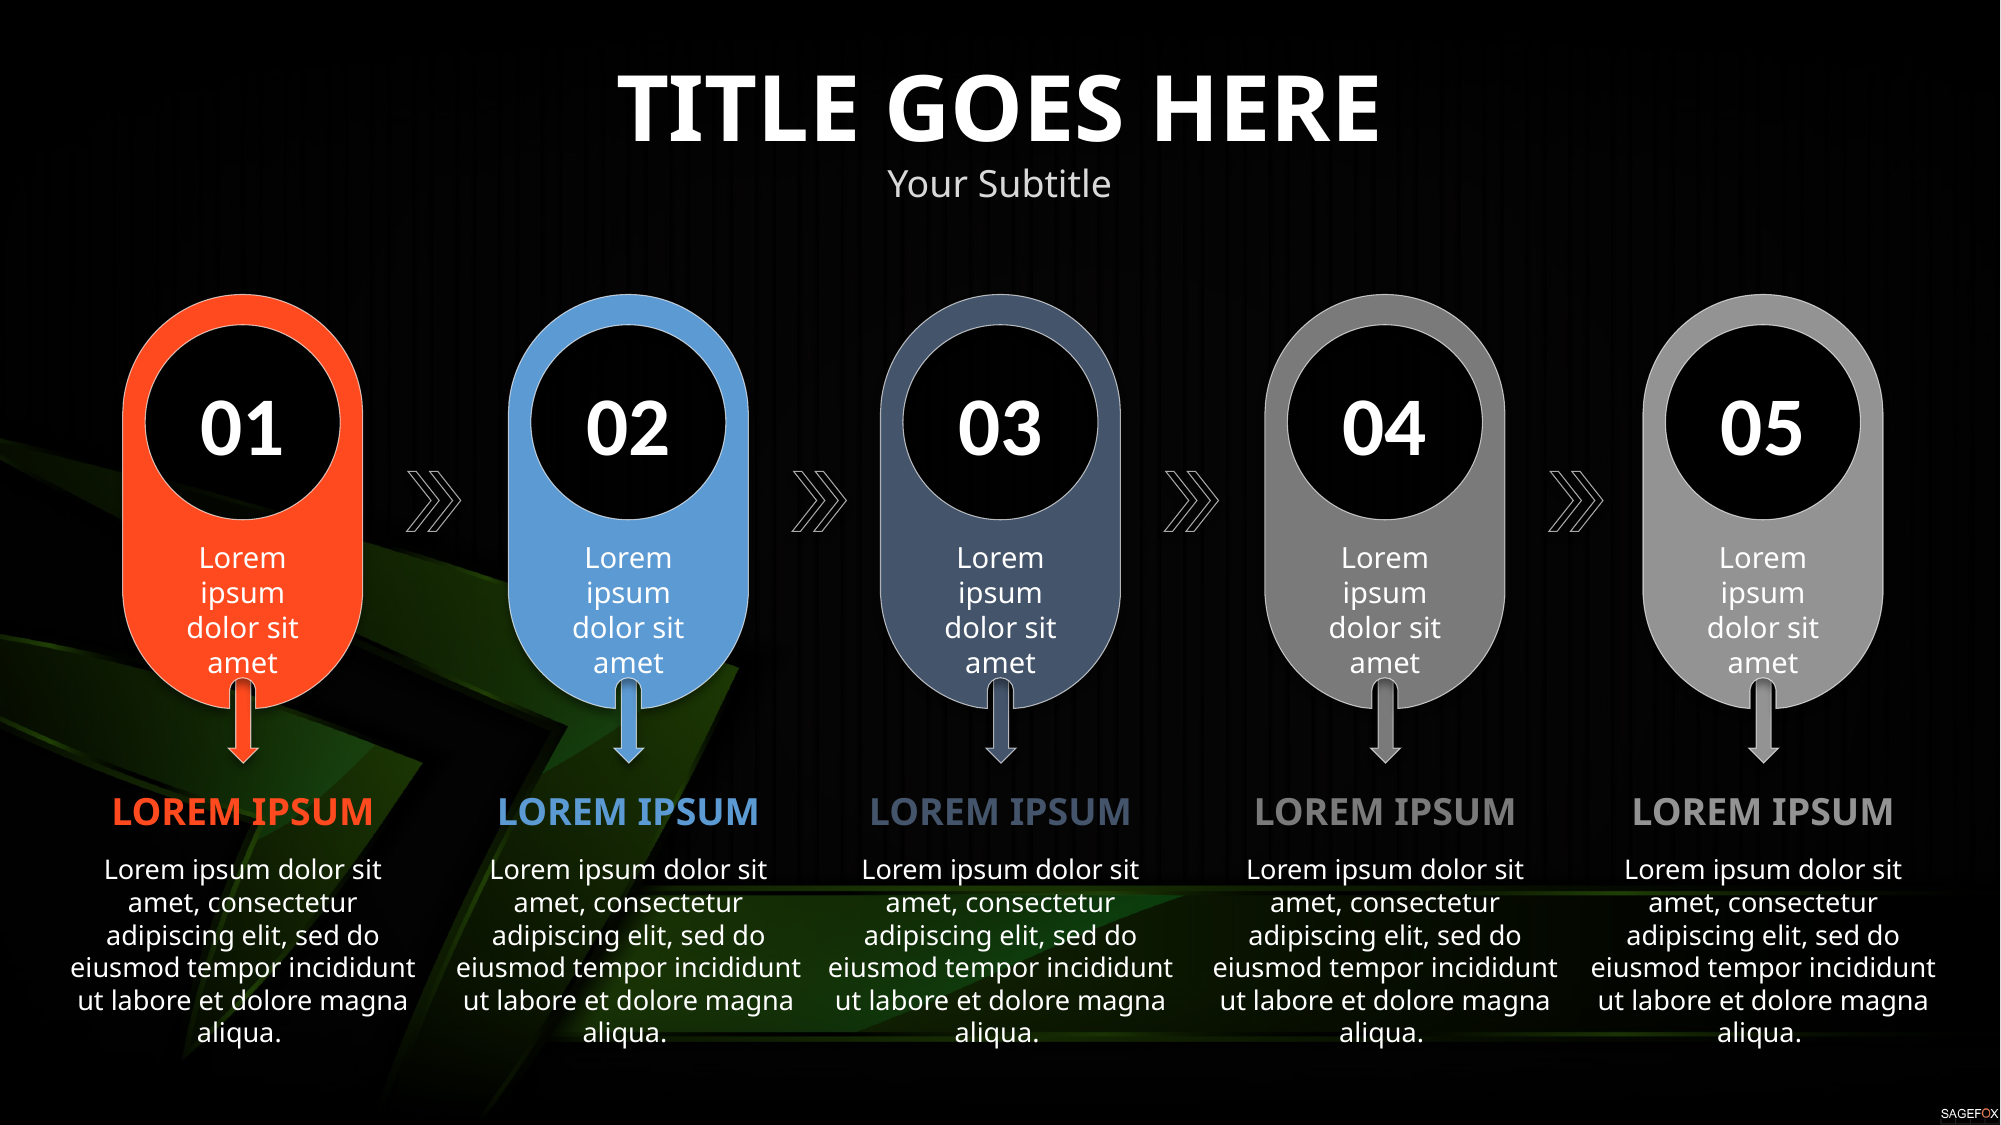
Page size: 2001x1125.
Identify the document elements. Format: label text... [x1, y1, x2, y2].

text_box [811, 470, 848, 533]
text_box LOREM IPSUM Lorem ipsum dolor sit amet, consectetur adipiscing elit, sed do eiusmod tempor incididunt ut labore et dolore magna aliqua. [817, 782, 1184, 1053]
text_box [1162, 470, 1199, 533]
text_box [611, 709, 647, 765]
text_box LOREM IPSUM Lorem ipsum dolor sit amet, consectetur adipiscing elit, sed do eiusmod tempor incididunt ut labore et dolore magna aliqua. [1579, 782, 1947, 1053]
text_box LOREM IPSUM Lorem ipsum dolor sit amet, consectetur adipiscing elit, sed do eiusmod tempor incididunt ut labore et dolore magna aliqua. [1201, 782, 1569, 1053]
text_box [508, 294, 749, 709]
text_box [1264, 294, 1505, 709]
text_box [122, 294, 363, 709]
text_box [404, 470, 441, 533]
text_box LOREM IPSUM Lorem ipsum dolor sit amet, consectetur adipiscing elit, sed do eiusmod tempor incididunt ut labore et dolore magna aliqua. [444, 782, 812, 1053]
text_box [426, 470, 463, 533]
text_box TITLE GOES HERE Your Subtitle [548, 42, 1452, 212]
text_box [1642, 294, 1884, 709]
text_box [1568, 470, 1605, 533]
text_box [983, 709, 1019, 765]
text_box [1546, 470, 1583, 533]
text_box [1746, 709, 1782, 765]
text_box LOREM IPSUM Lorem ipsum dolor sit amet, consectetur adipiscing elit, sed do eiusmod tempor incididunt ut labore et dolore magna aliqua. [59, 782, 427, 1053]
text_box [1368, 709, 1404, 765]
text_box [1183, 470, 1220, 533]
text_box [790, 470, 827, 533]
picture [0, 0, 2001, 1125]
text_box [880, 294, 1121, 709]
text_box [225, 709, 261, 765]
